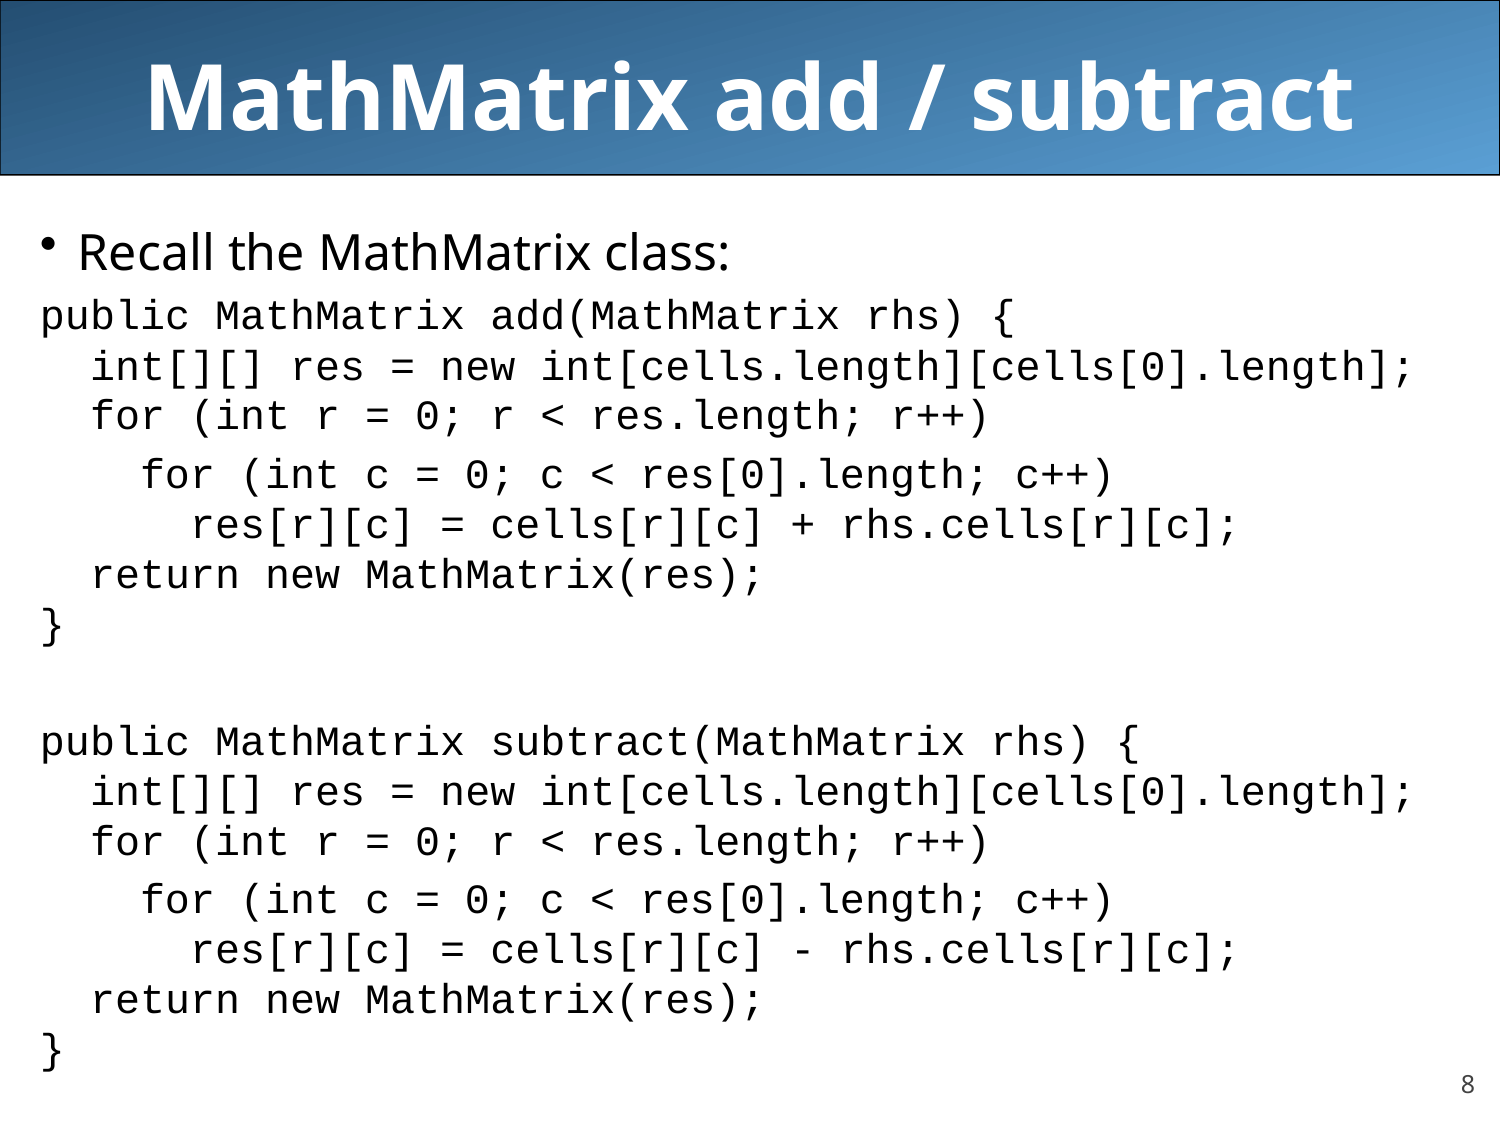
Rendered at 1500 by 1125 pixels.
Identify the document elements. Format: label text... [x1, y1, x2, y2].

list Recall the MathMatrix class: public MathMatrix add(MathMatrix rhs) { int[][] res = new int[cells.length][cells[0].length]; for (int r = 0; r < res.length; r++) for (int c = 0; c < res[0].length; c++) res[r][c] = cells[r][c] + rhs.cells[r][c]; return new MathMatrix(res); } public MathMatrix subtract(MathMatrix rhs) { int[][] res = new int[cells.length][cells[0].length]; for (int r = 0; r < res.length; r++) for (int c = 0; c < res[0].length; c++) res[r][c] = cells[r][c] - rhs.cells[r][c]; return new MathMatrix(res); } [24, 212, 1500, 1063]
title MathMatrix add / subtract [75, 0, 1425, 188]
